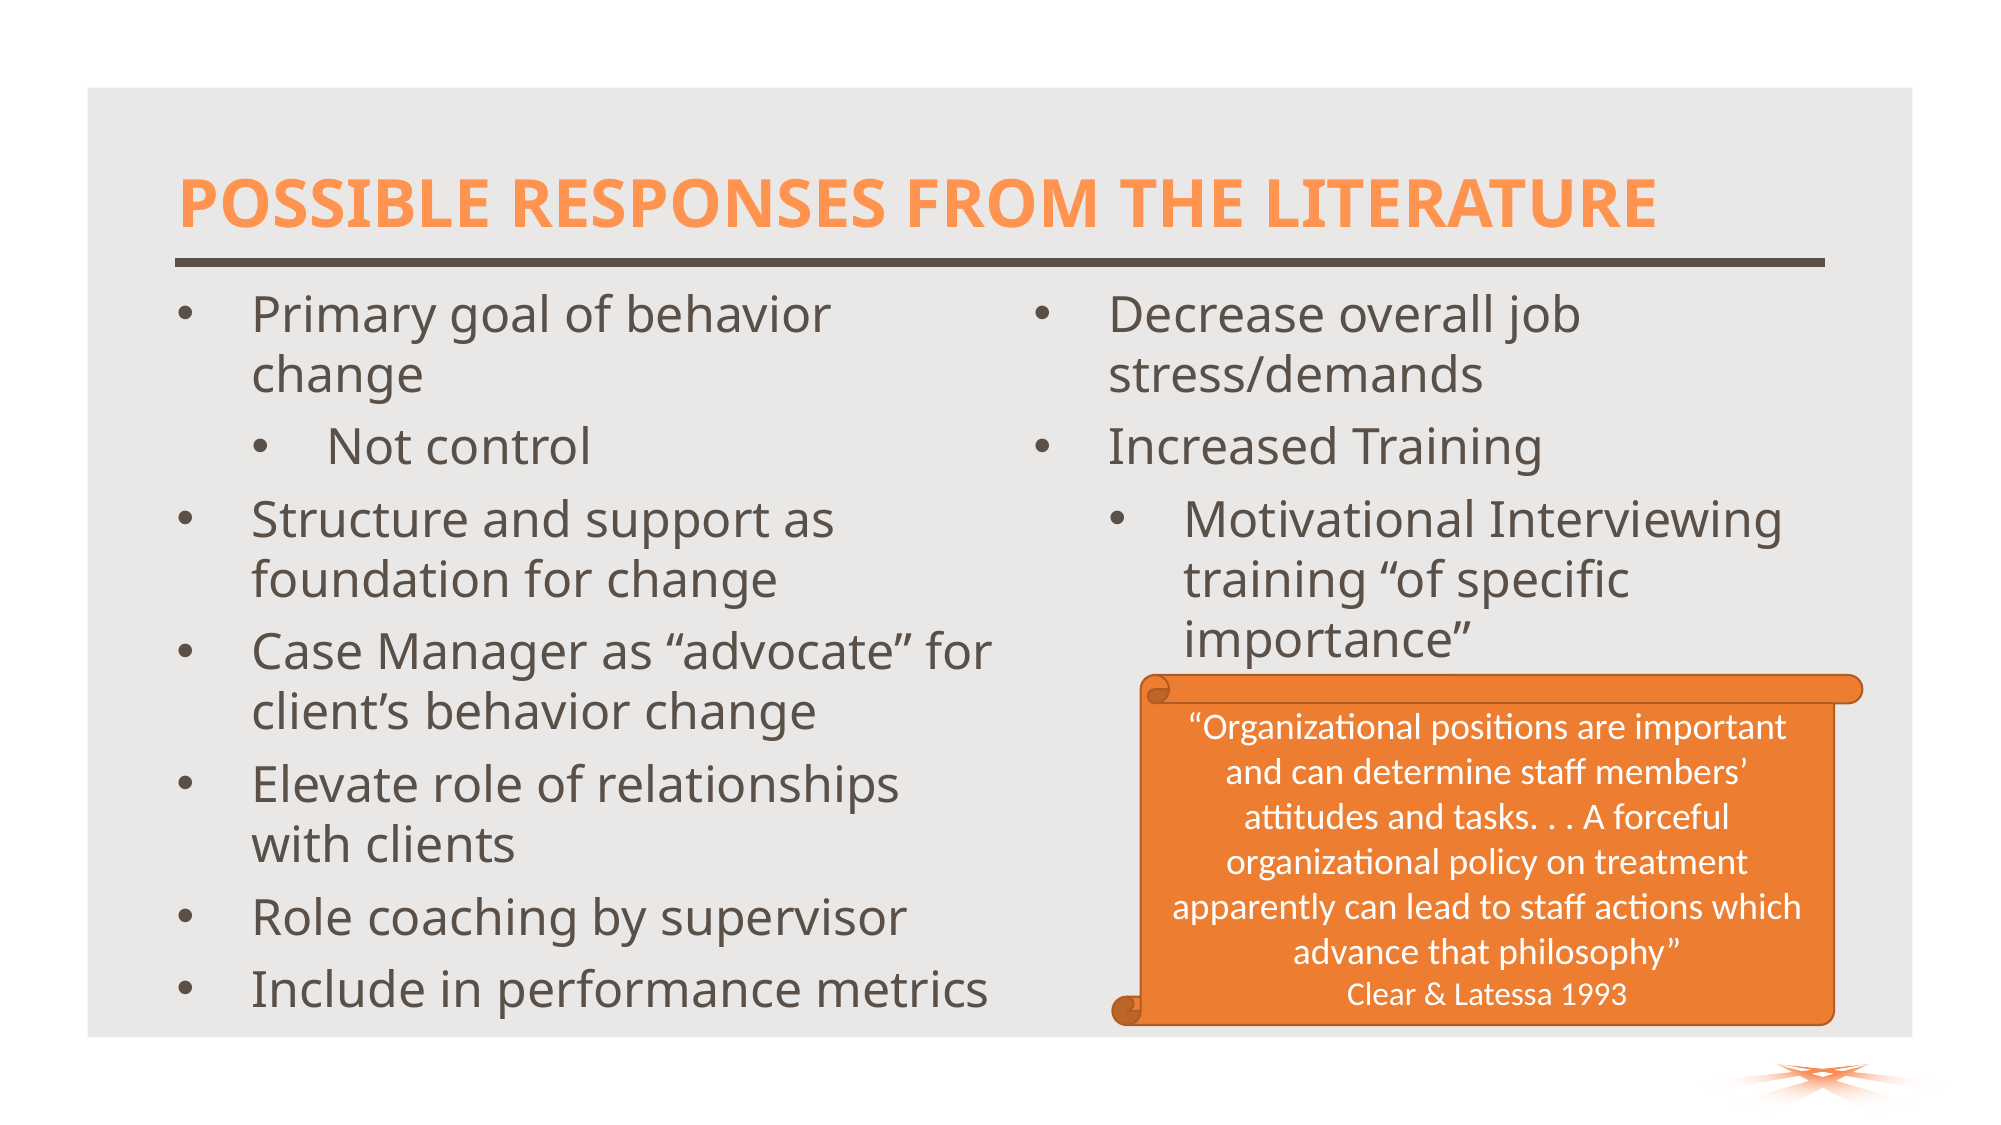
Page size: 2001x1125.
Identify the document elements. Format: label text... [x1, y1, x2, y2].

title Possible Responses from the literature [162, 149, 1863, 263]
picture [1687, 1062, 1963, 1125]
text_box “Organizational positions are important and can determine staff members’ attitudes and tasks. . . A forceful organizational policy on treatment apparently can lead to staff actions which advance that philosophy” Clear & Latessa 1993 [1111, 673, 1864, 1027]
text_box [86, 86, 1913, 1039]
text_box Primary goal of behavior change Not control Structure and support as foundation for change Case Manager as “advocate” for client’s behavior change Elevate role of relationships with clients Role coaching by supervisor Include in performance metrics Decrease overall job stress/demands Increased Training Motivational Interviewing training “of specific importance” [161, 274, 1875, 1025]
